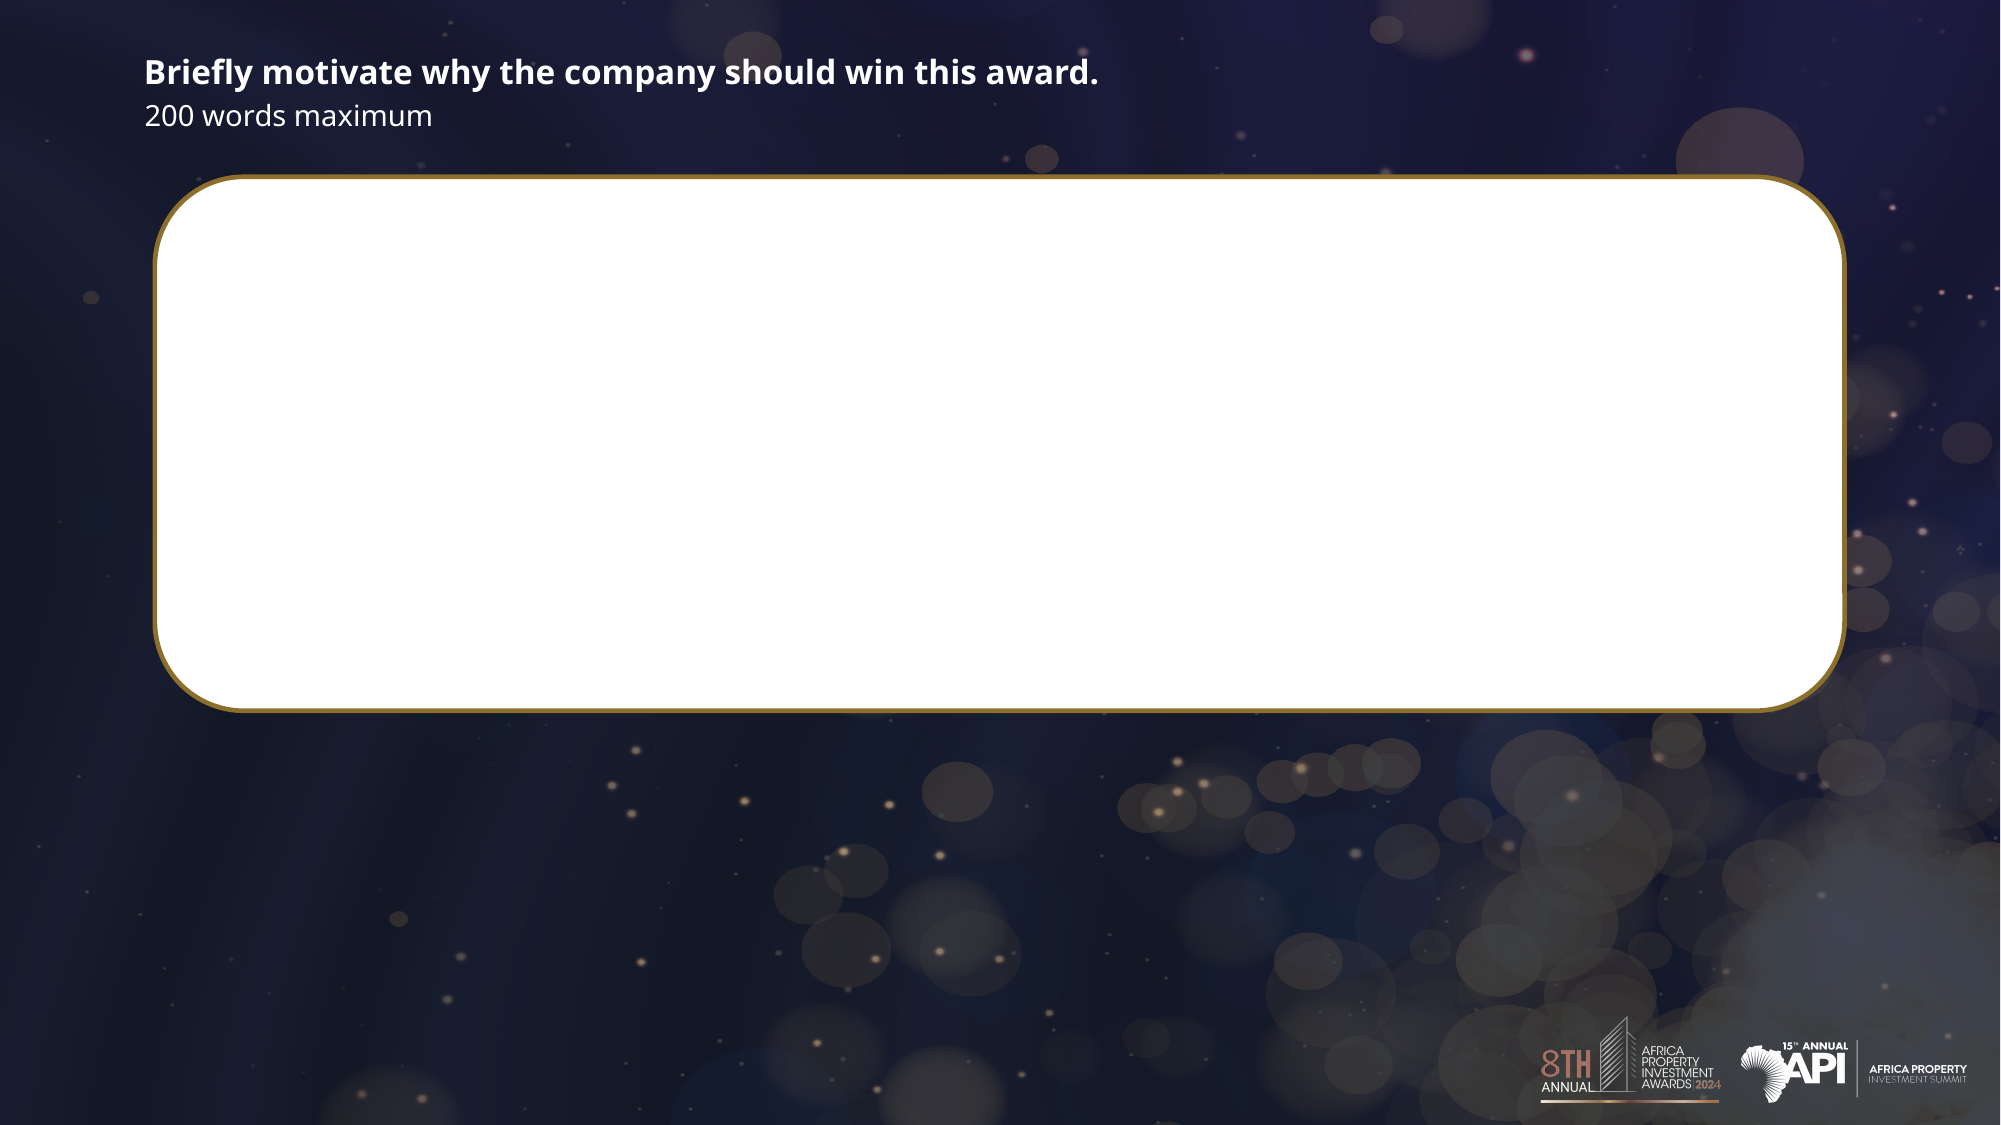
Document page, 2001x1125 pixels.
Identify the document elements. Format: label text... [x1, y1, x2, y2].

text_box Briefly motivate why the company should win this award. [128, 43, 1410, 99]
picture [0, 0, 2001, 1125]
text_box [153, 175, 1847, 713]
text_box 200 words maximum [129, 89, 580, 140]
